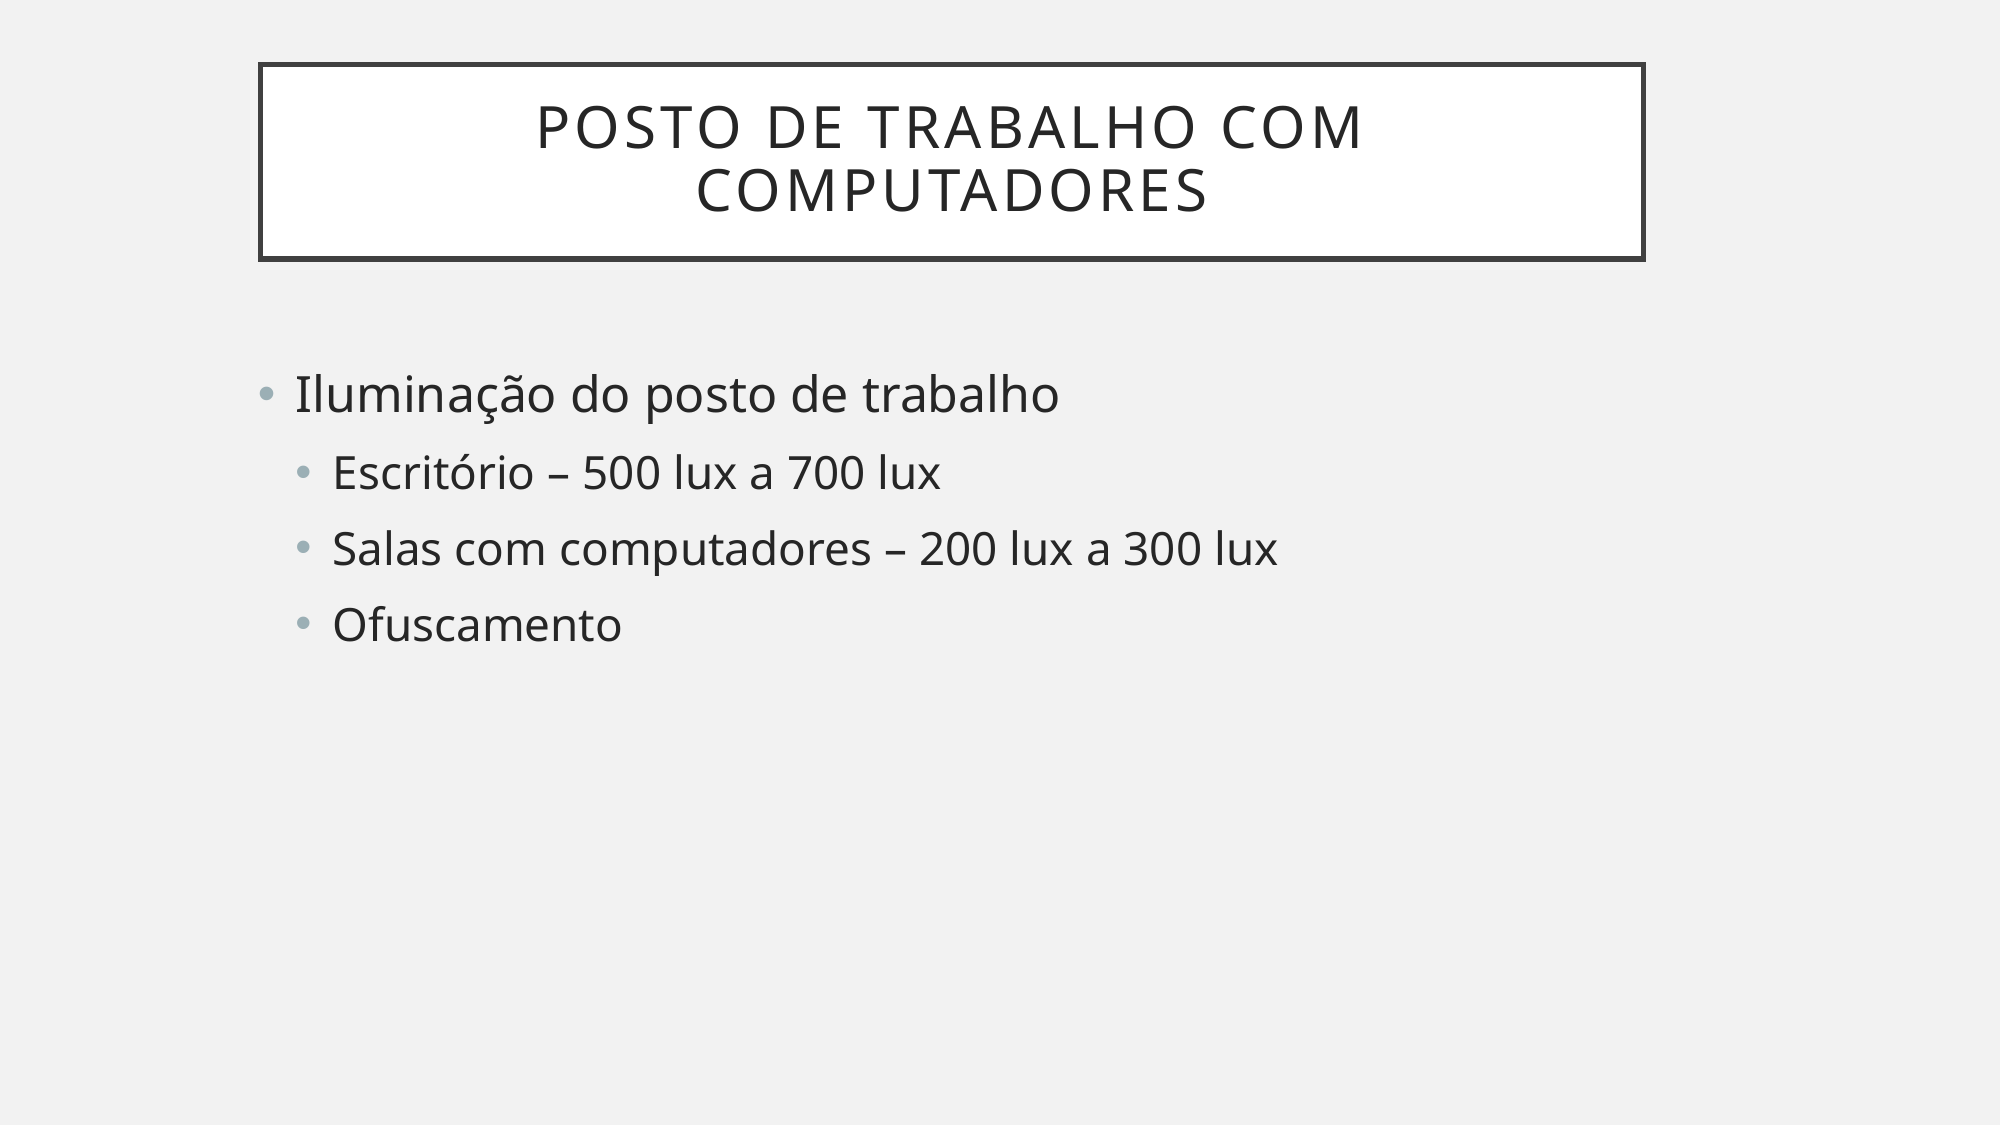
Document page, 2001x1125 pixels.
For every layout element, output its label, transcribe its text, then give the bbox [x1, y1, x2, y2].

title posto de trabalho com computadores [258, 62, 1646, 262]
text_box Iluminação do posto de trabalho Escritório – 500 lux a 700 lux Salas com computadores – 200 lux a 300 lux Ofuscamento [242, 355, 1758, 1038]
